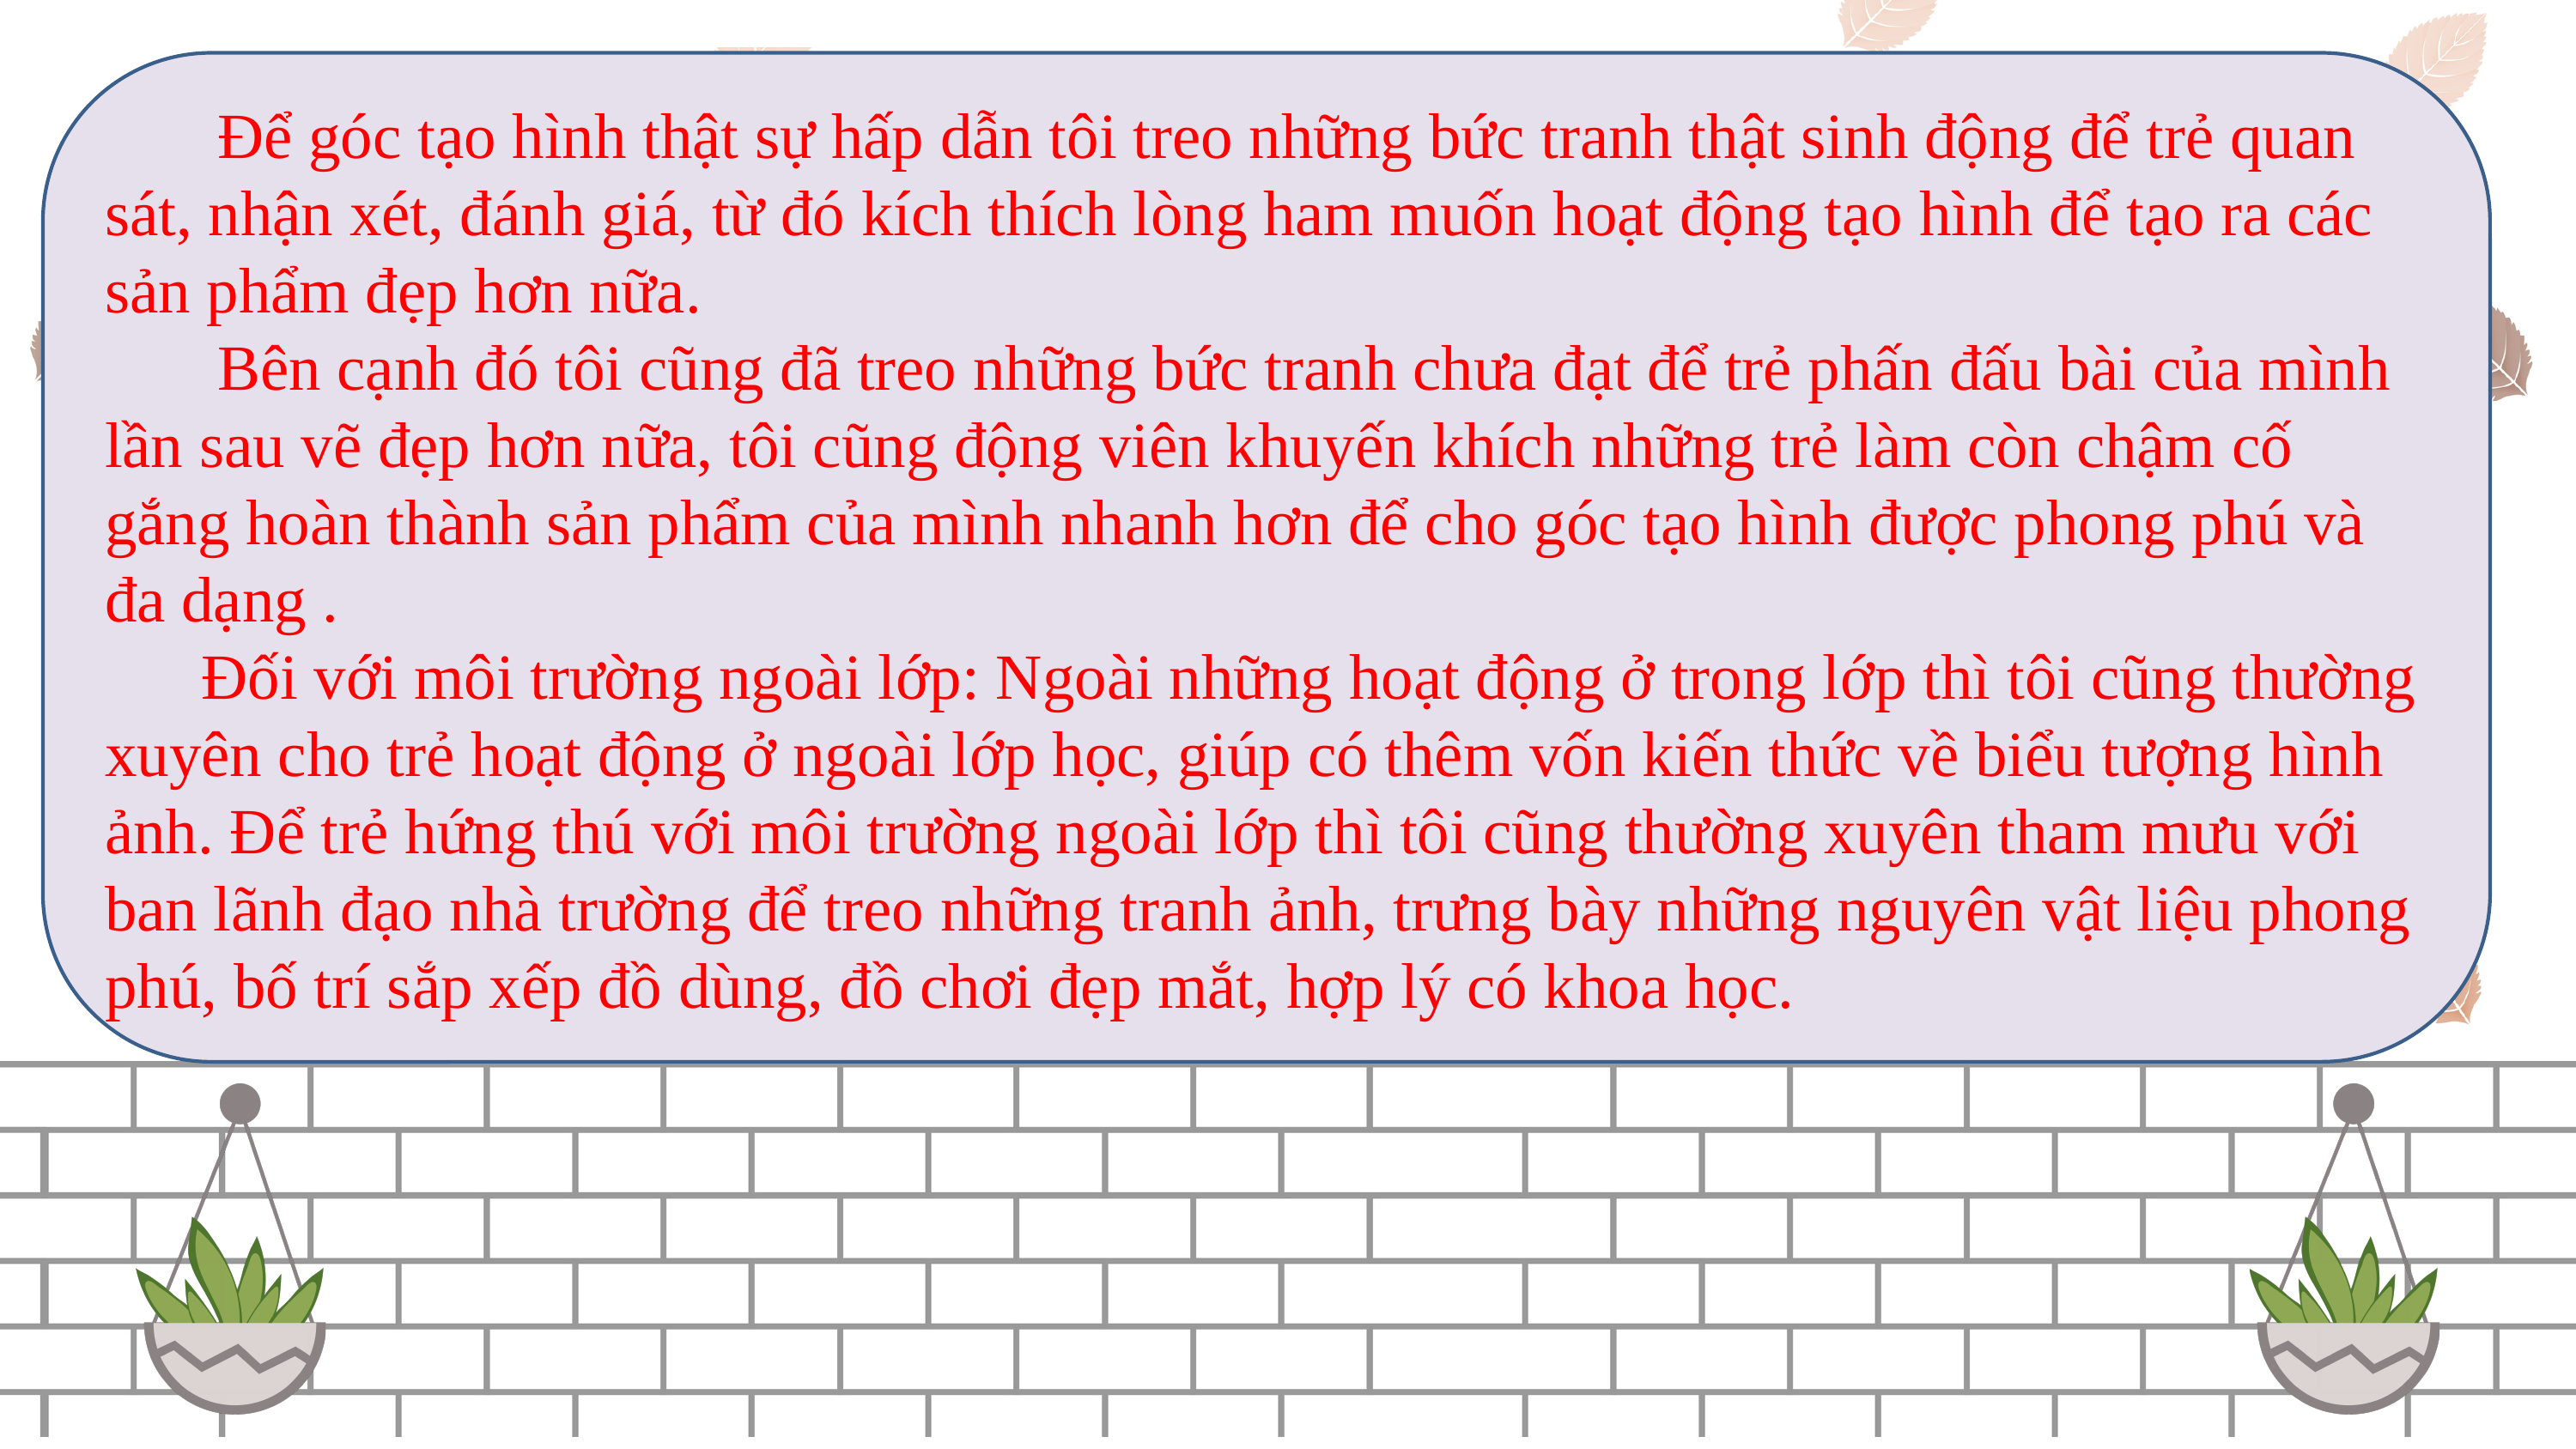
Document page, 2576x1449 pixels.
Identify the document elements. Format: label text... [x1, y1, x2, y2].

text_box [1449, 1061, 2576, 1437]
text_box [0, 47, 1449, 1061]
text_box [0, 1061, 1449, 1437]
text_box Để góc tạo hình thật sự hấp dẫn tôi treo những bức tranh thật sinh động để trẻ quan sát, nhận xét, đánh giá, từ đó kích thích lòng ham muốn hoạt động tạo hình để tạo ra các sản phẩm đẹp hơn nữa. Bên cạnh đó tôi cũng đã treo những bức tranh chưa đạt để trẻ phấn đấu bài của mình lần sau vẽ đẹp hơn nữa, tôi cũng động viên khuyến khích những trẻ làm còn chậm cố gắng hoàn thành sản phẩm của mình nhanh hơn để cho góc tạo hình được phong phú và đa dạng . Đối với môi trường ngoài lớp: Ngoài những hoạt động ở trong lớp thì tôi cũng thường xuyên cho trẻ hoạt động ở ngoài lớp học, giúp có thêm vốn kiến thức về biểu tượng hình ảnh. Để trẻ hứng thú với môi trường ngoài lớp thì tôi cũng thường xuyên tham mưu với ban lãnh đạo nhà trường để treo những tranh ảnh, trưng bày những nguyên vật liệu phong phú, bố trí sắp xếp đồ dùng, đồ chơi đẹp mắt, hợp lý có khoa học. [40, 51, 2493, 1064]
text_box [2249, 1083, 2440, 1415]
text_box [1127, 0, 2576, 1061]
text_box [136, 1083, 326, 1415]
